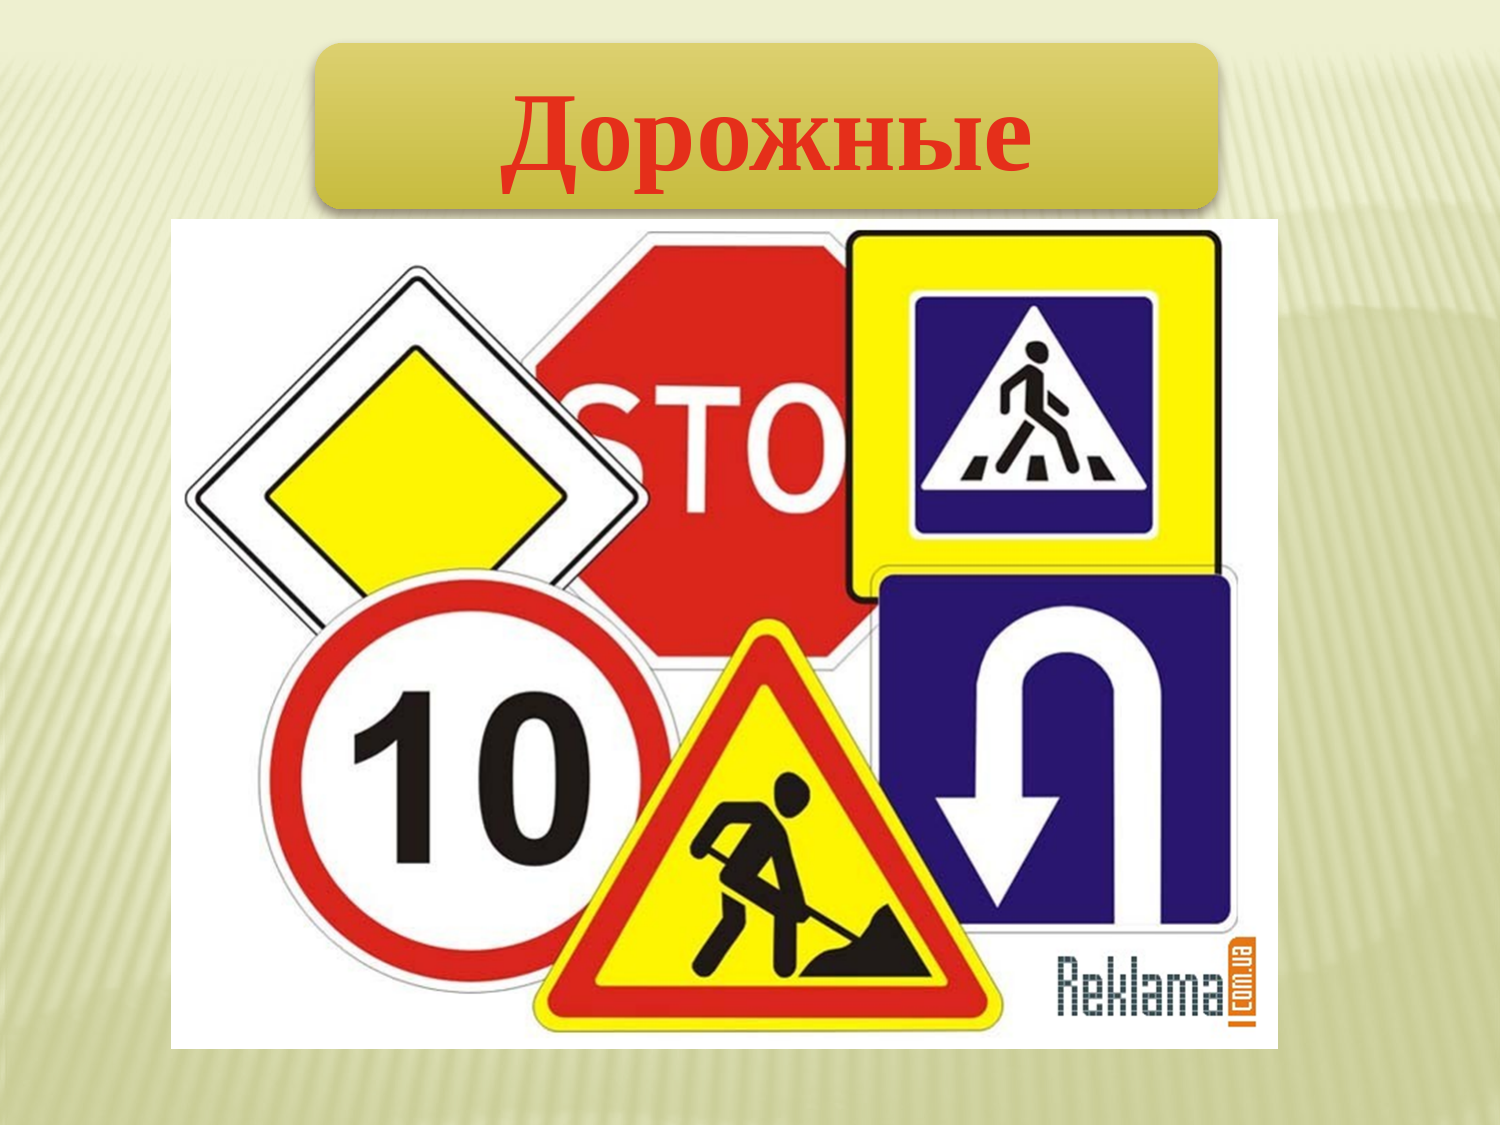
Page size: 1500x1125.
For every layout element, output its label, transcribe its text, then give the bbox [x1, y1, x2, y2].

picture [170, 219, 1278, 1050]
text_box Дорожные знаки [315, 42, 1219, 209]
